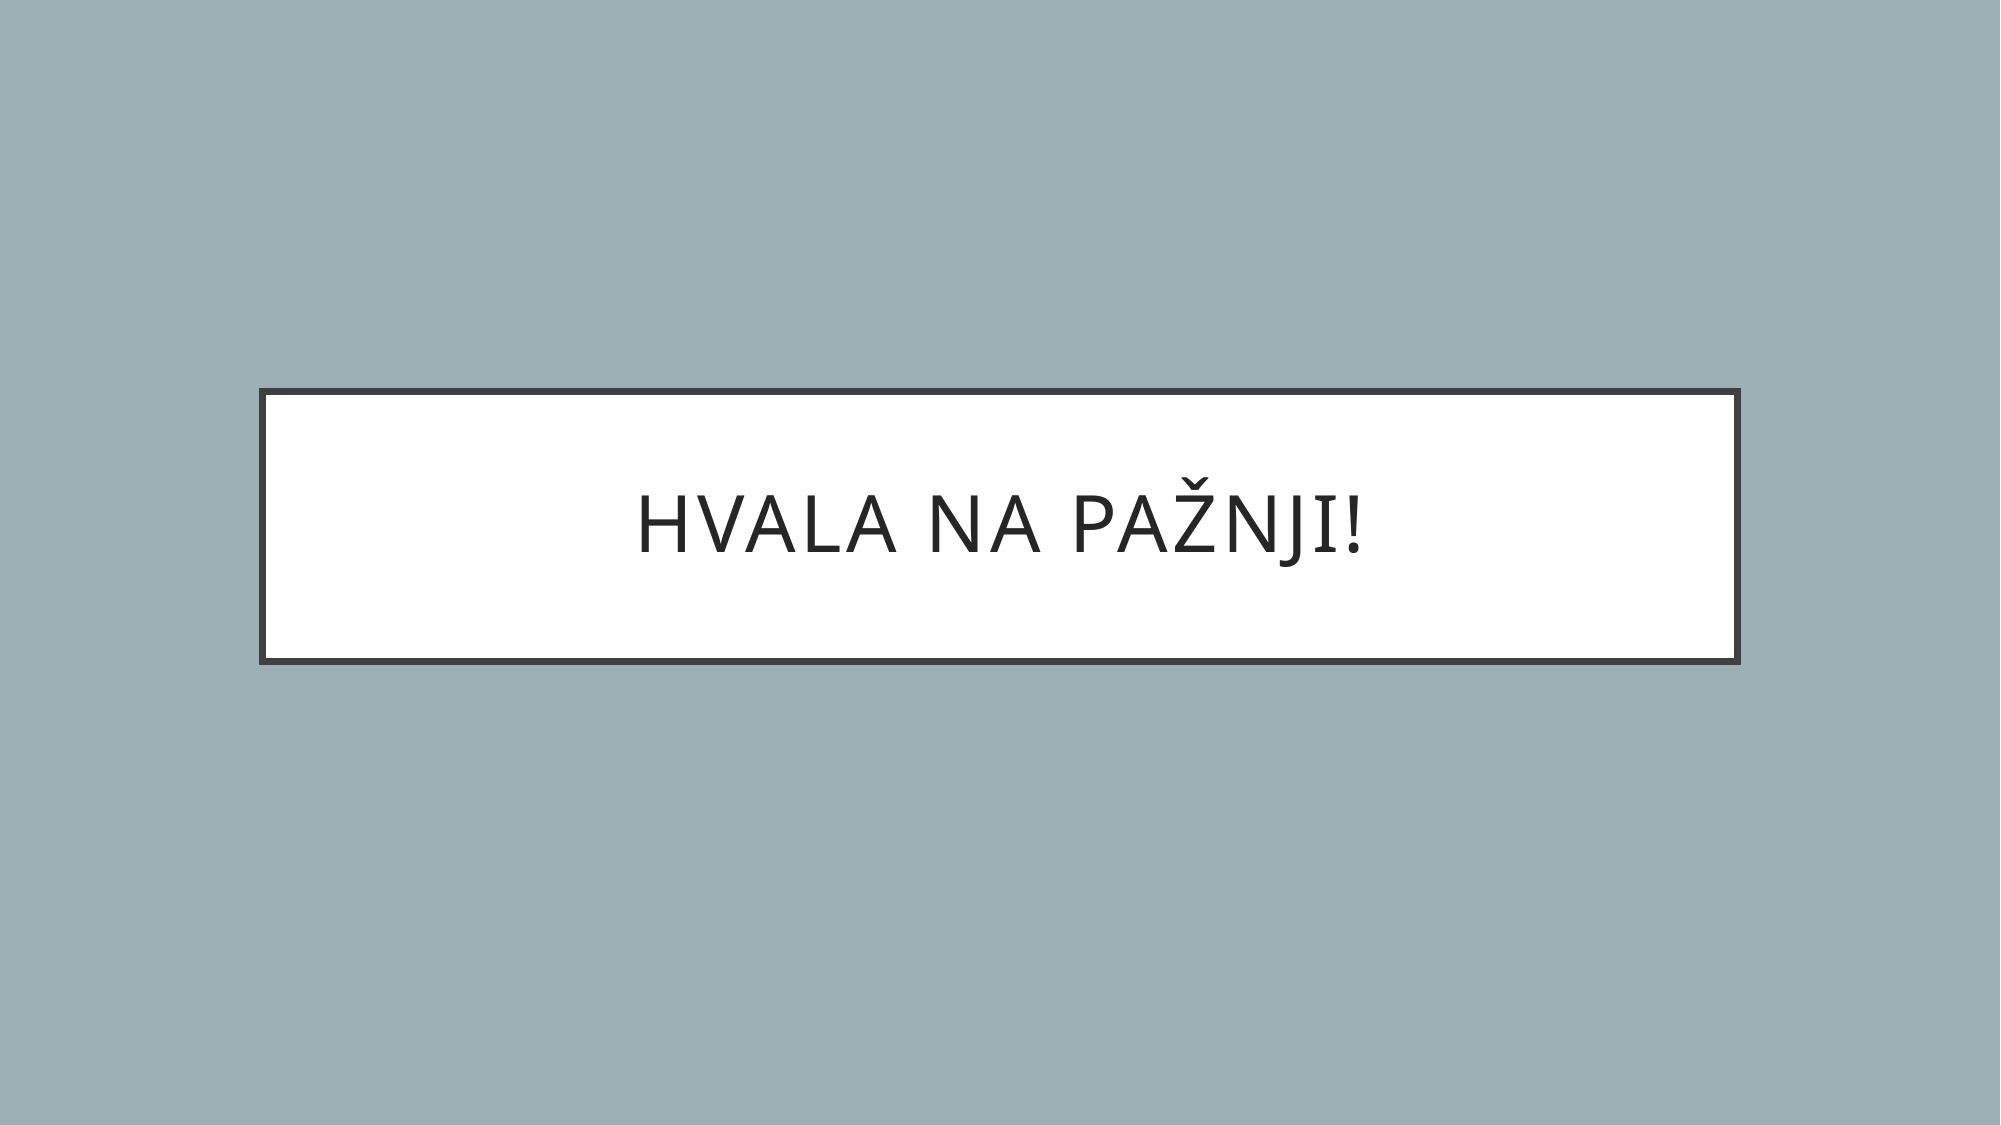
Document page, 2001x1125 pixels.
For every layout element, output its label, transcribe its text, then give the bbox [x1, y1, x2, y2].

title Hvala na pažnji! [259, 388, 1741, 665]
